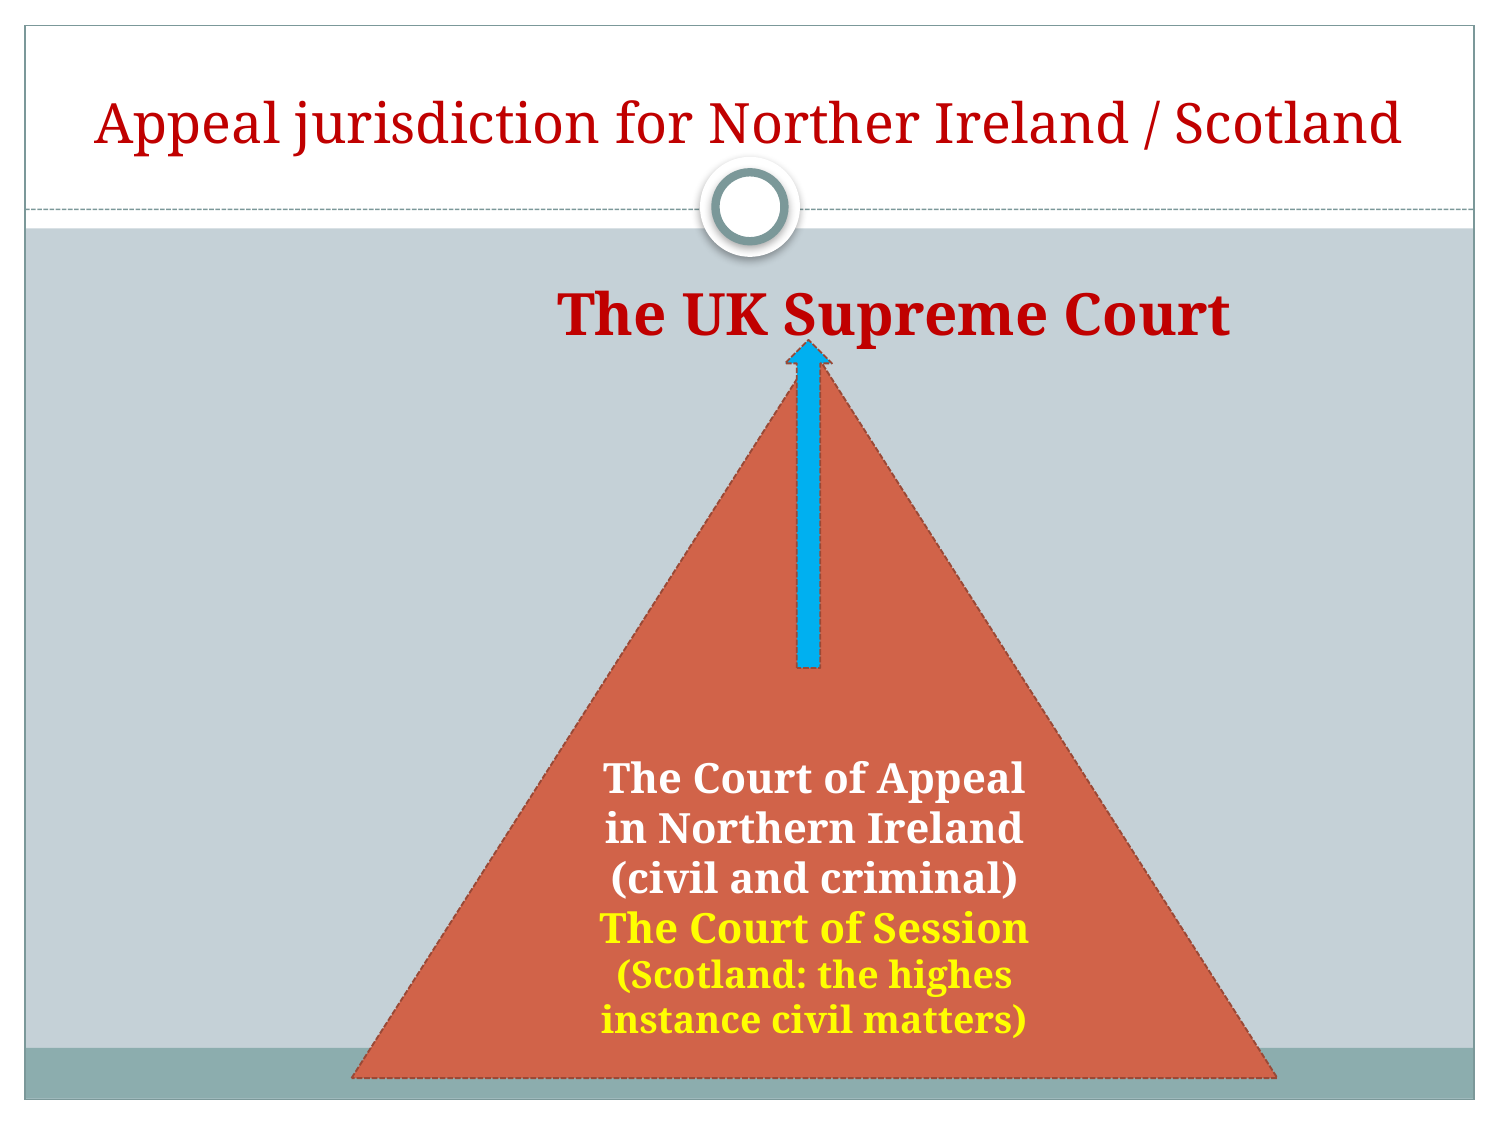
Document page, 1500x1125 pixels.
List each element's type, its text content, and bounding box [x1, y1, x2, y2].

text_box The UK Supreme Court [542, 269, 1247, 355]
text_box [785, 355, 833, 669]
text_box The Court of Appeal in Northern Ireland (civil and criminal) The Court of Session (Scotland: the highes instance civil matters) [350, 364, 1278, 1080]
title Appeal jurisdiction for Norther Ireland / Scotland [49, 37, 1450, 162]
